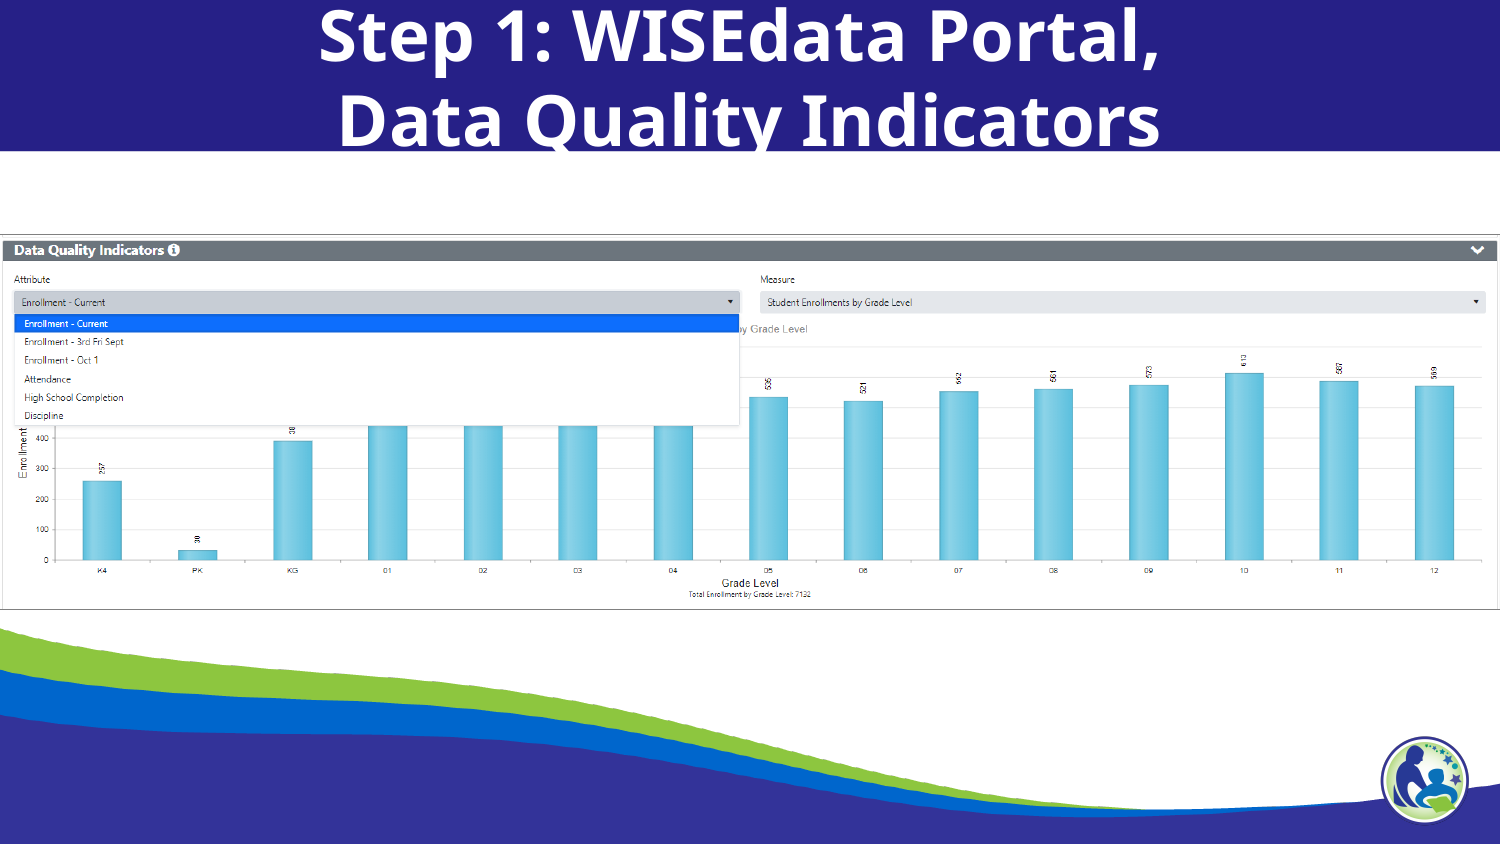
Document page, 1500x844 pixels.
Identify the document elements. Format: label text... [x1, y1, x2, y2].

picture [0, 234, 1500, 844]
title Step 1: WISEdata Portal, Data Quality Indicators [0, 0, 1500, 152]
